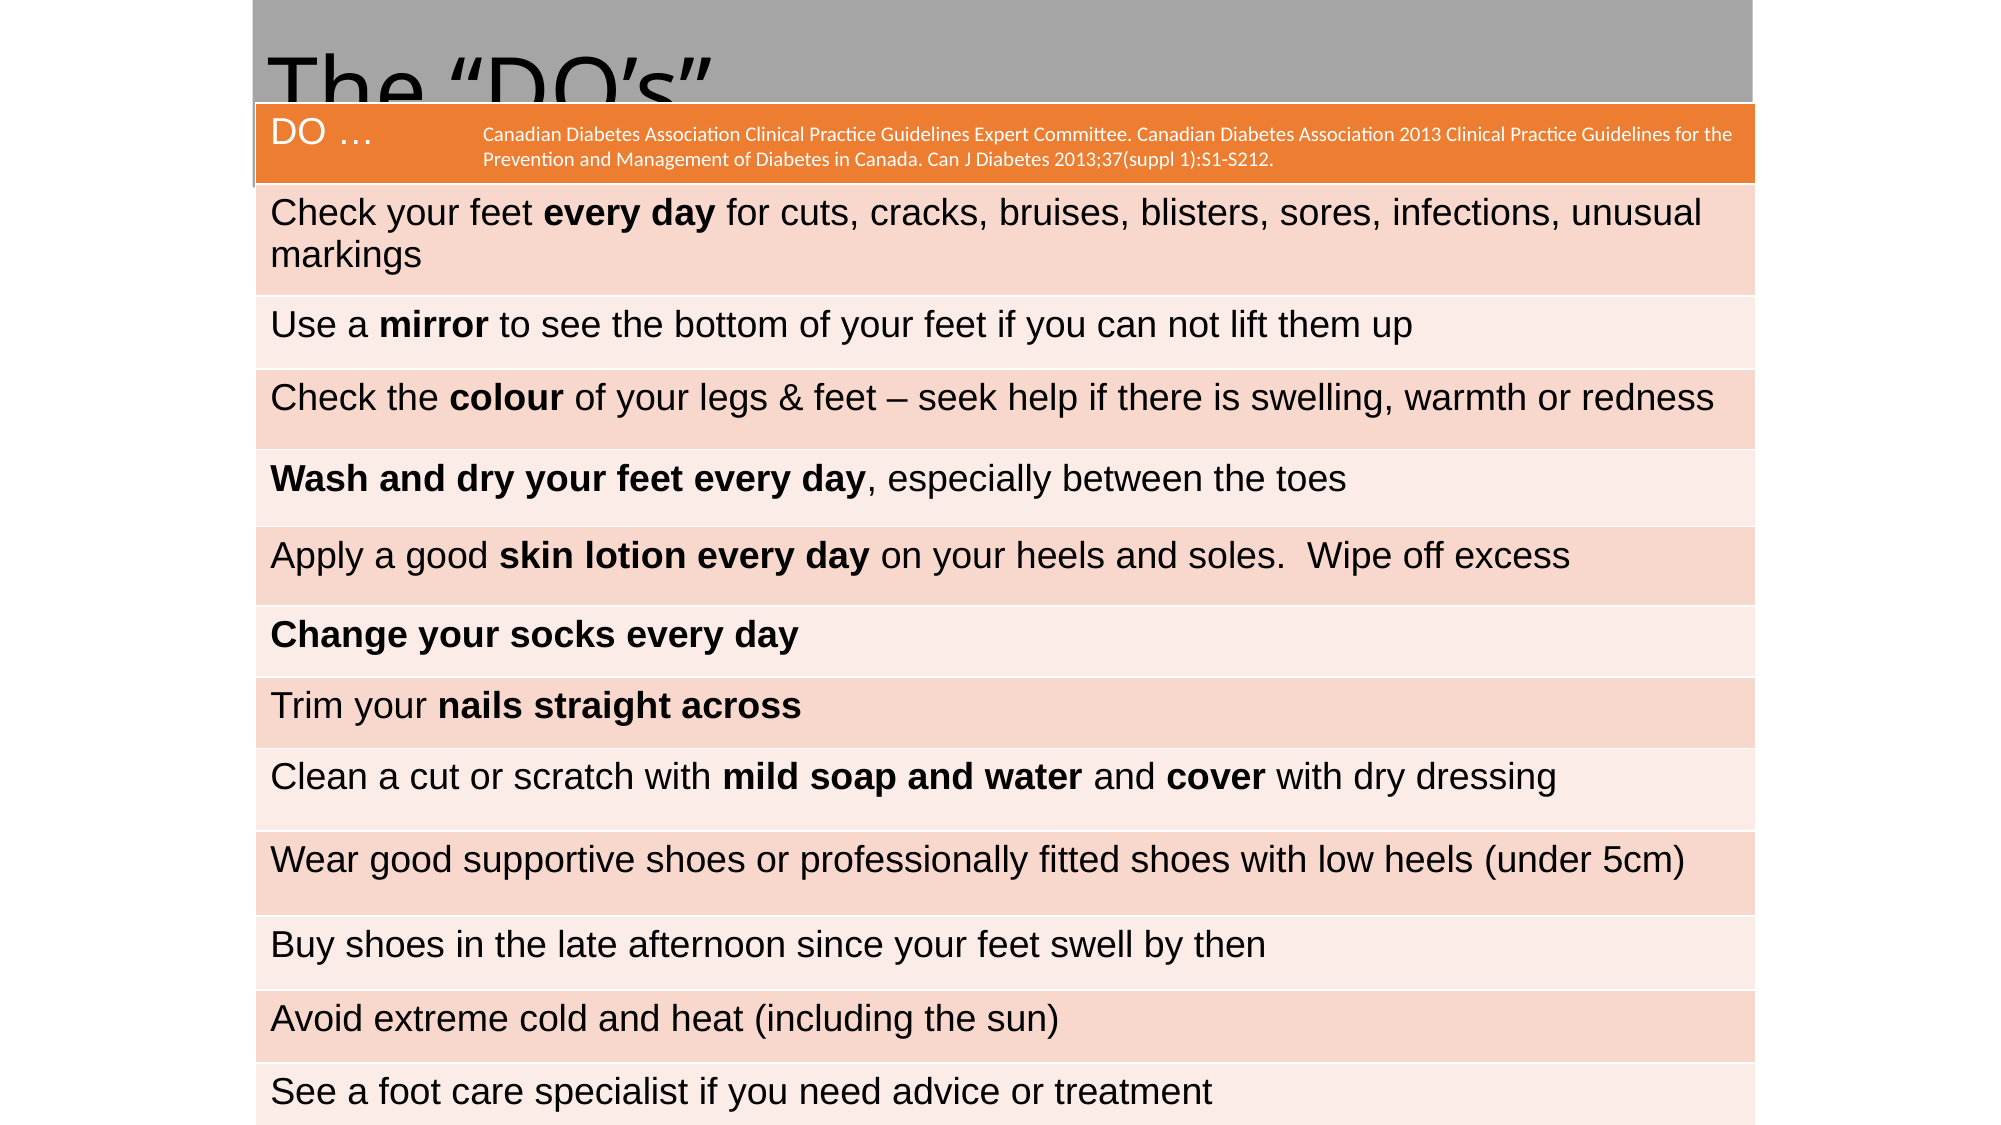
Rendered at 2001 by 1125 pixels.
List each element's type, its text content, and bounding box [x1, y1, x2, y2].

table_cell Wash and dry your feet every day, especially between the toes [256, 450, 1755, 526]
table_cell Trim your nails straight across [256, 678, 1755, 748]
table_cell Change your socks every day [256, 607, 1755, 676]
table_cell Check the colour of your legs & feet – seek help if there is swelling, warmth or redness [256, 370, 1755, 449]
title The “DO’s” [252, 0, 1753, 188]
table_cell Use a mirror to see the bottom of your feet if you can not lift them up [256, 297, 1755, 368]
table_cell Avoid extreme cold and heat (including the sun) [256, 991, 1755, 1062]
table_header DO … [256, 104, 1755, 183]
table_cell Wear good supportive shoes or professionally fitted shoes with low heels (under 5cm) [256, 832, 1755, 915]
text_box Canadian Diabetes Association Clinical Practice Guidelines Expert Committee. Canadian Diabetes Association 2013 Clinical Practice Guidelines for the Prevention and Management of Diabetes in Canada. Can J Diabetes 2013;37(suppl 1):S1-S212. [468, 113, 1827, 179]
table_cell Clean a cut or scratch with mild soap and water and cover with dry dressing [256, 749, 1755, 830]
table_cell See a foot care specialist if you need advice or treatment [256, 1064, 1755, 1125]
table_cell Buy shoes in the late afternoon since your feet swell by then [256, 917, 1755, 989]
table_cell Apply a good skin lotion every day on your heels and soles. Wipe off excess [256, 527, 1755, 605]
table_cell Check your feet every day for cuts, cracks, bruises, blisters, sores, infections, unusual markings [256, 185, 1755, 295]
